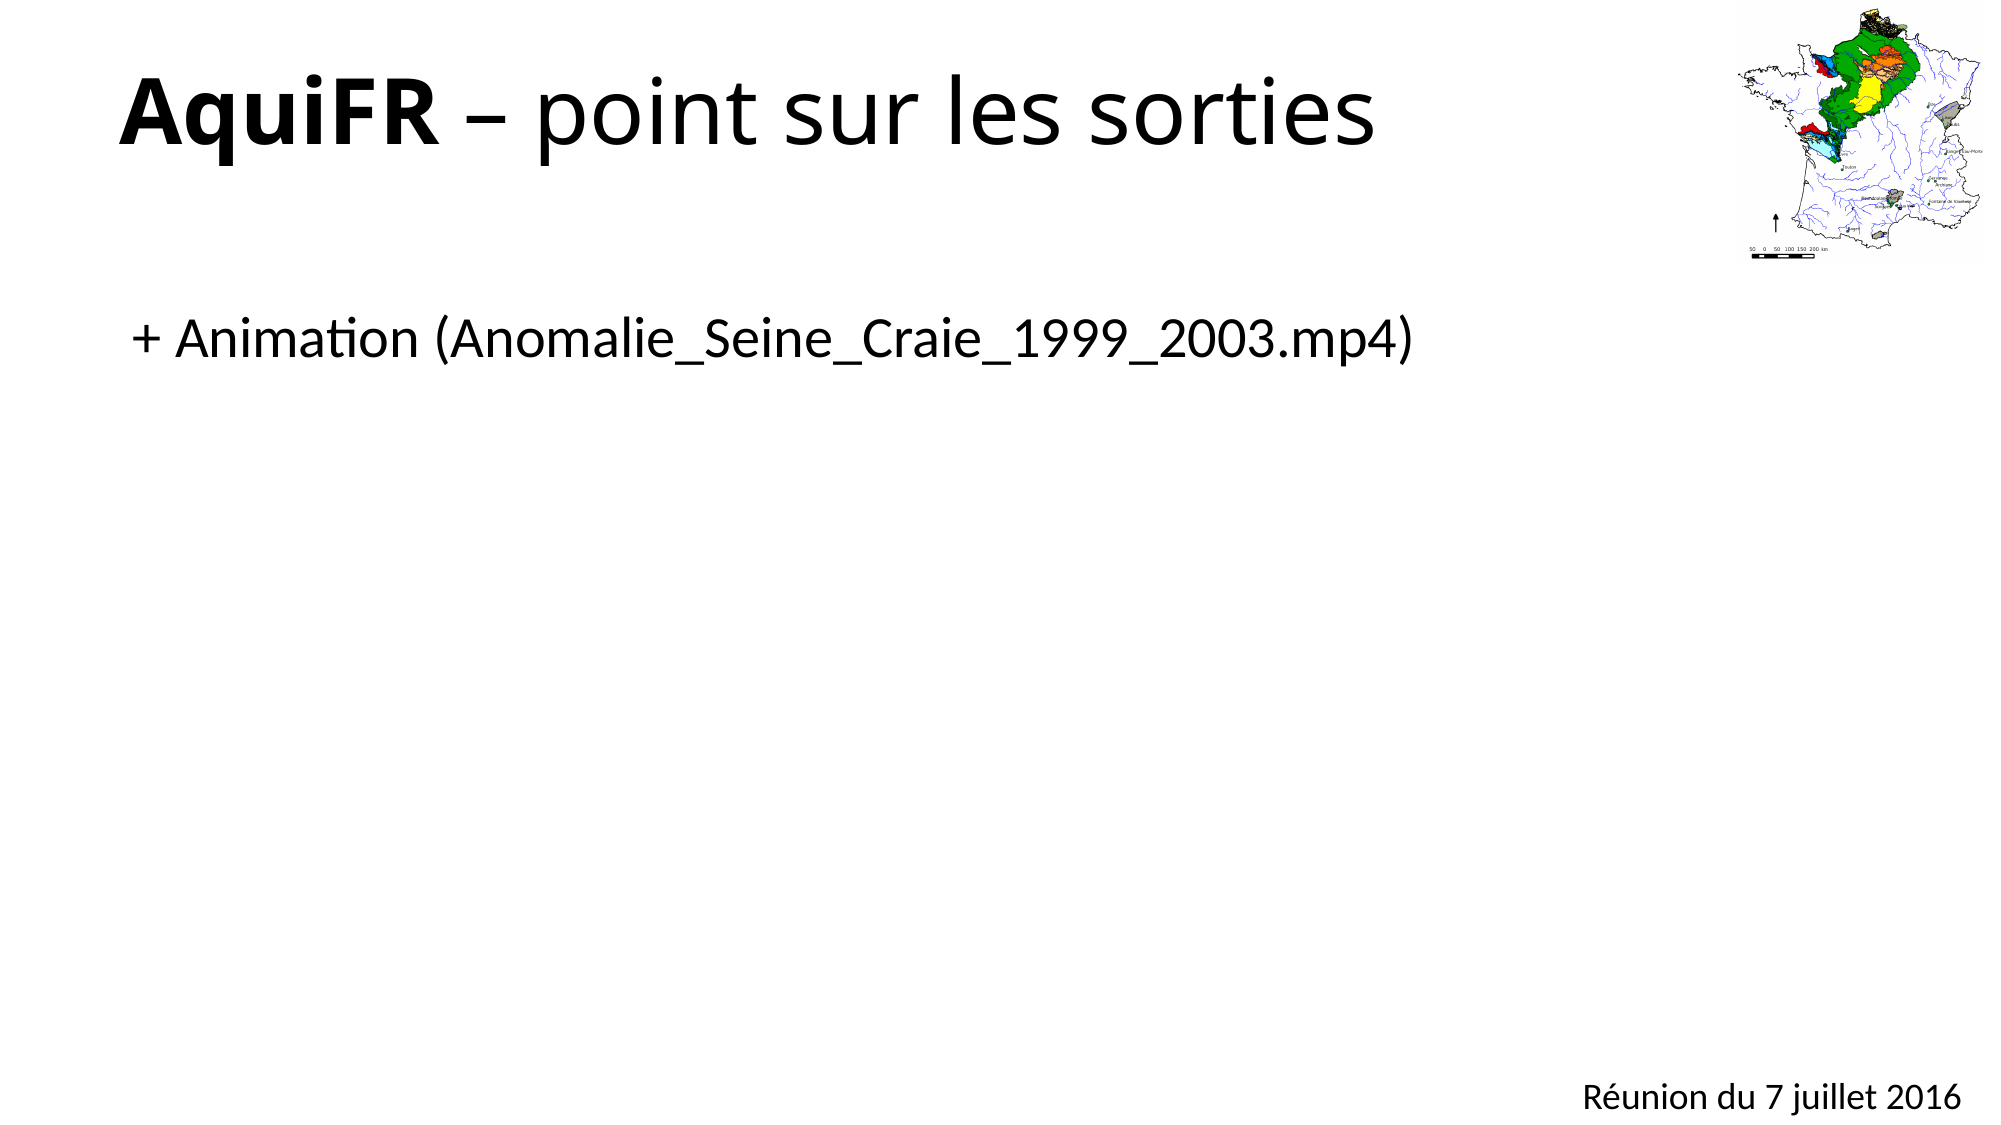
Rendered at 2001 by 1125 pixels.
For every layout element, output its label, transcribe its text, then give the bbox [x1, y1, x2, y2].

title AquiFR – point sur les sorties [104, 6, 1738, 224]
list + Animation (Anomalie_Seine_Craie_1999_2003.mp4) [104, 299, 1663, 1014]
picture [1738, 0, 1983, 265]
text_box Réunion du 7 juillet 2016 [1567, 1064, 2000, 1125]
